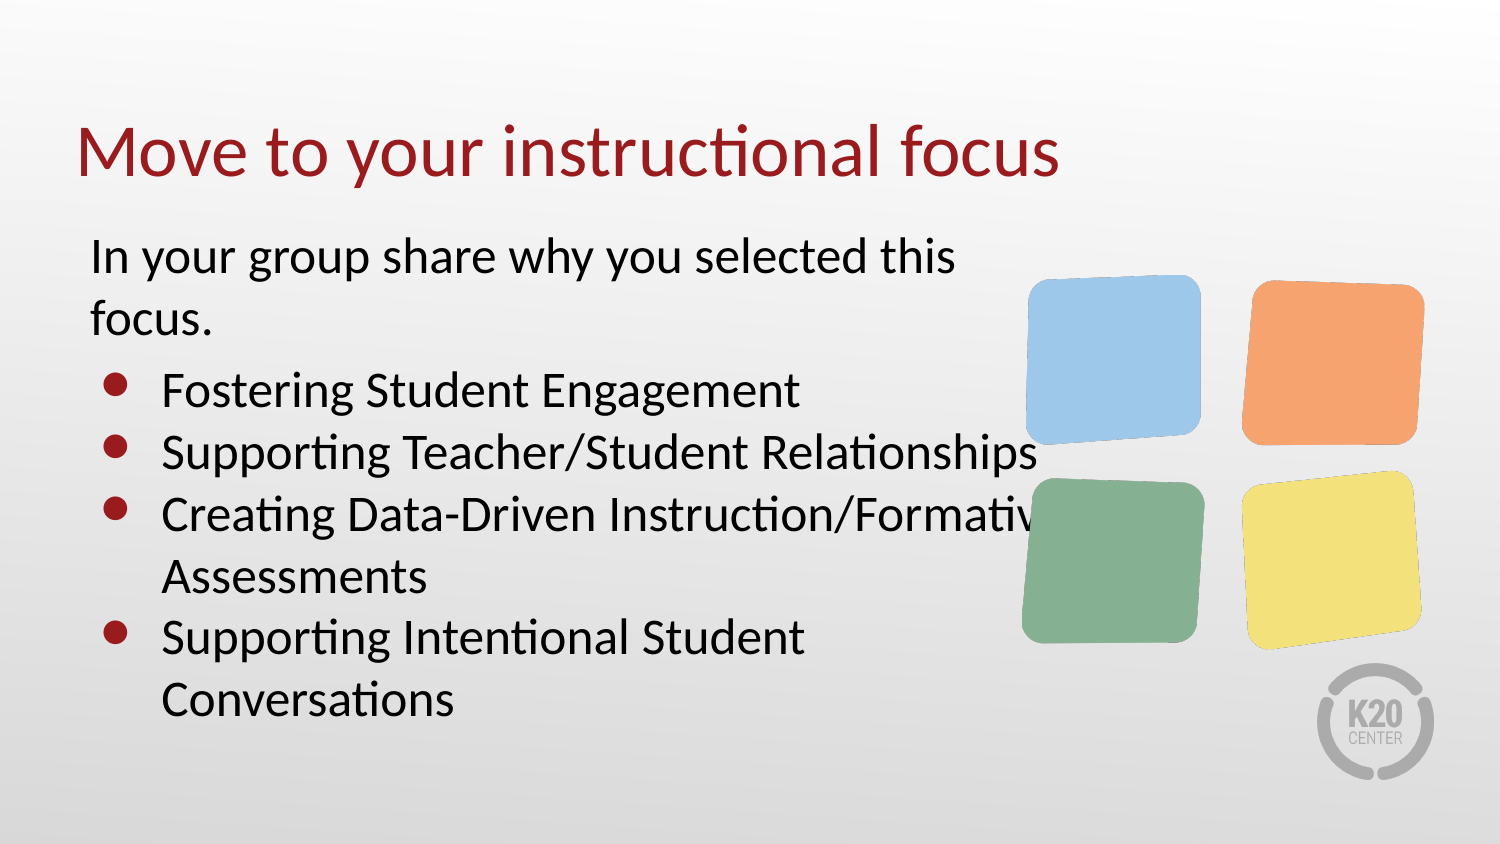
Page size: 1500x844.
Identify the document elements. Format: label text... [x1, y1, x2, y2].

title Move to your instructional focus [75, 50, 1425, 191]
picture [1022, 275, 1451, 797]
list In your group share why you selected this focus. Fostering Student Engagement Supporting Teacher/Student Relationships Creating Data-Driven Instruction/Formative Assessments Supporting Intentional Student Conversations [75, 214, 1085, 779]
